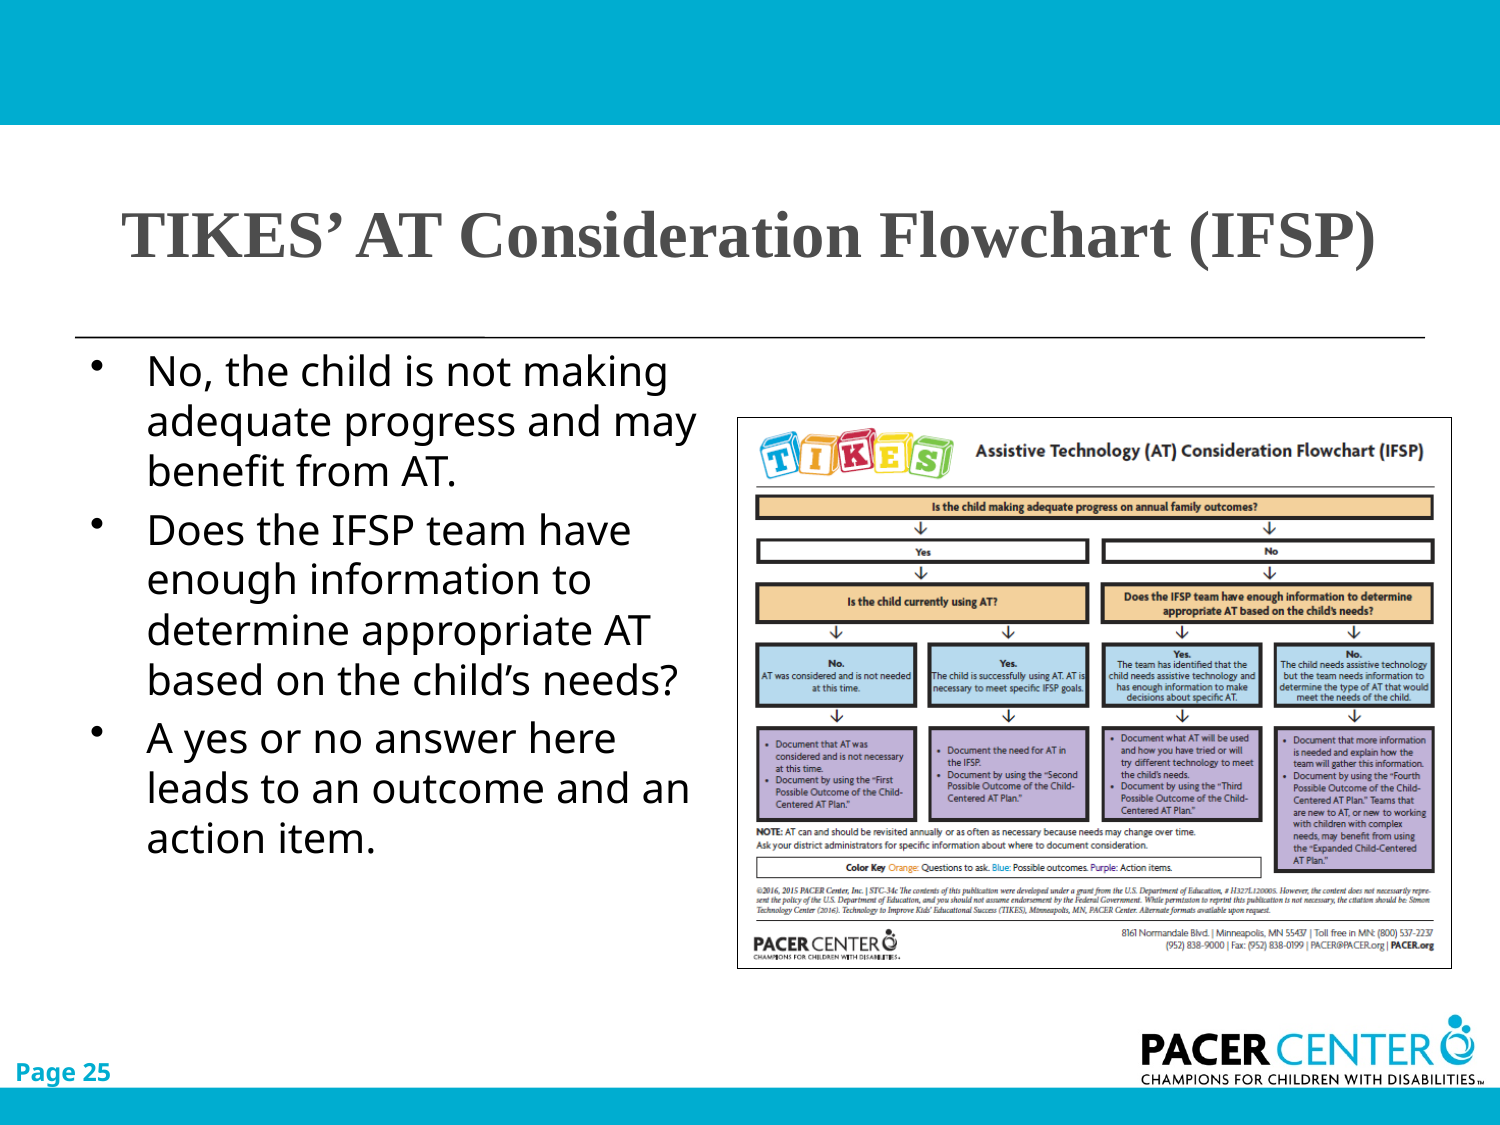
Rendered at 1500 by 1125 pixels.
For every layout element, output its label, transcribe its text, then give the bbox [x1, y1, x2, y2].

slide_number Page 25 [0, 1048, 826, 1100]
title TIKES’ AT Consideration Flowchart (IFSP) [74, 124, 1426, 338]
picture [737, 417, 1452, 969]
list No, the child is not making adequate progress and may benefit from AT. Does the IFSP team have enough information to determine appropriate AT based on the child’s needs? A yes or no answer here leads to an outcome and an action item. [74, 337, 738, 1026]
picture [1137, 1012, 1488, 1087]
